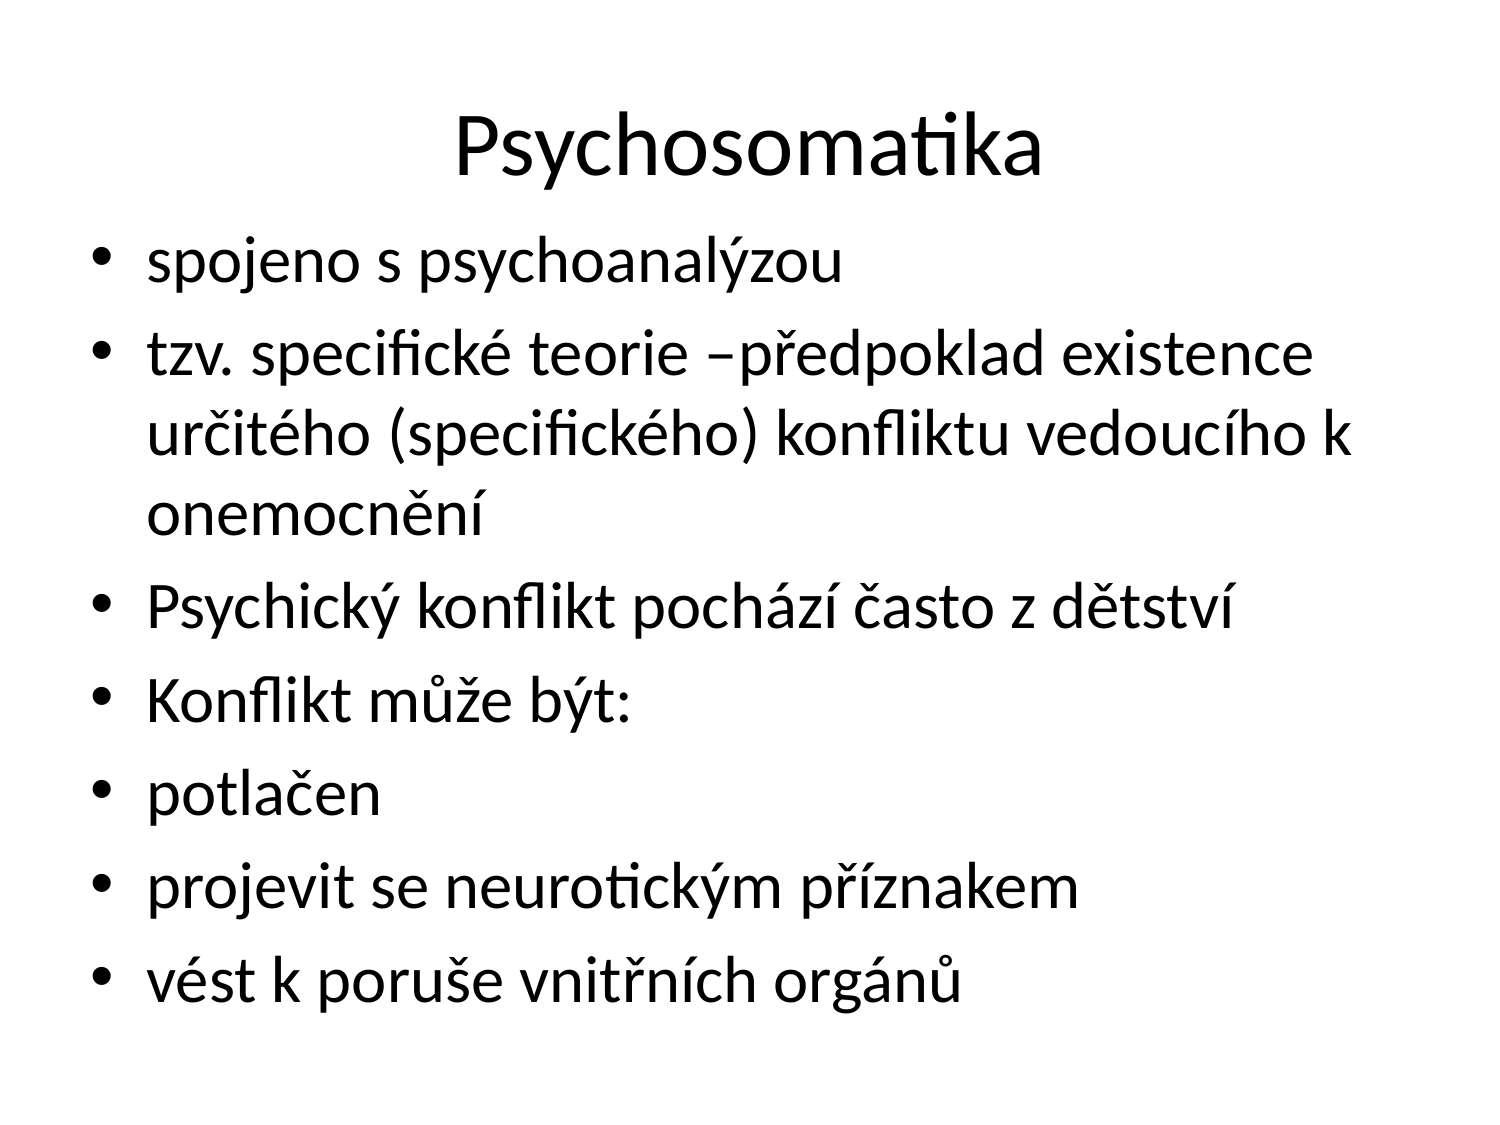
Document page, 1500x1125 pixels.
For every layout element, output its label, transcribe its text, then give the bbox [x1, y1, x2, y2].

list spojeno s psychoanalýzou tzv. specifické teorie –předpoklad existence určitého (specifického) konfliktu vedoucího k onemocnění Psychický konflikt pochází často z dětství Konflikt může být: potlačen projevit se neurotickým příznakem vést k poruše vnitřních orgánů [75, 208, 1425, 1125]
title Psychosomatika [75, 45, 1425, 208]
